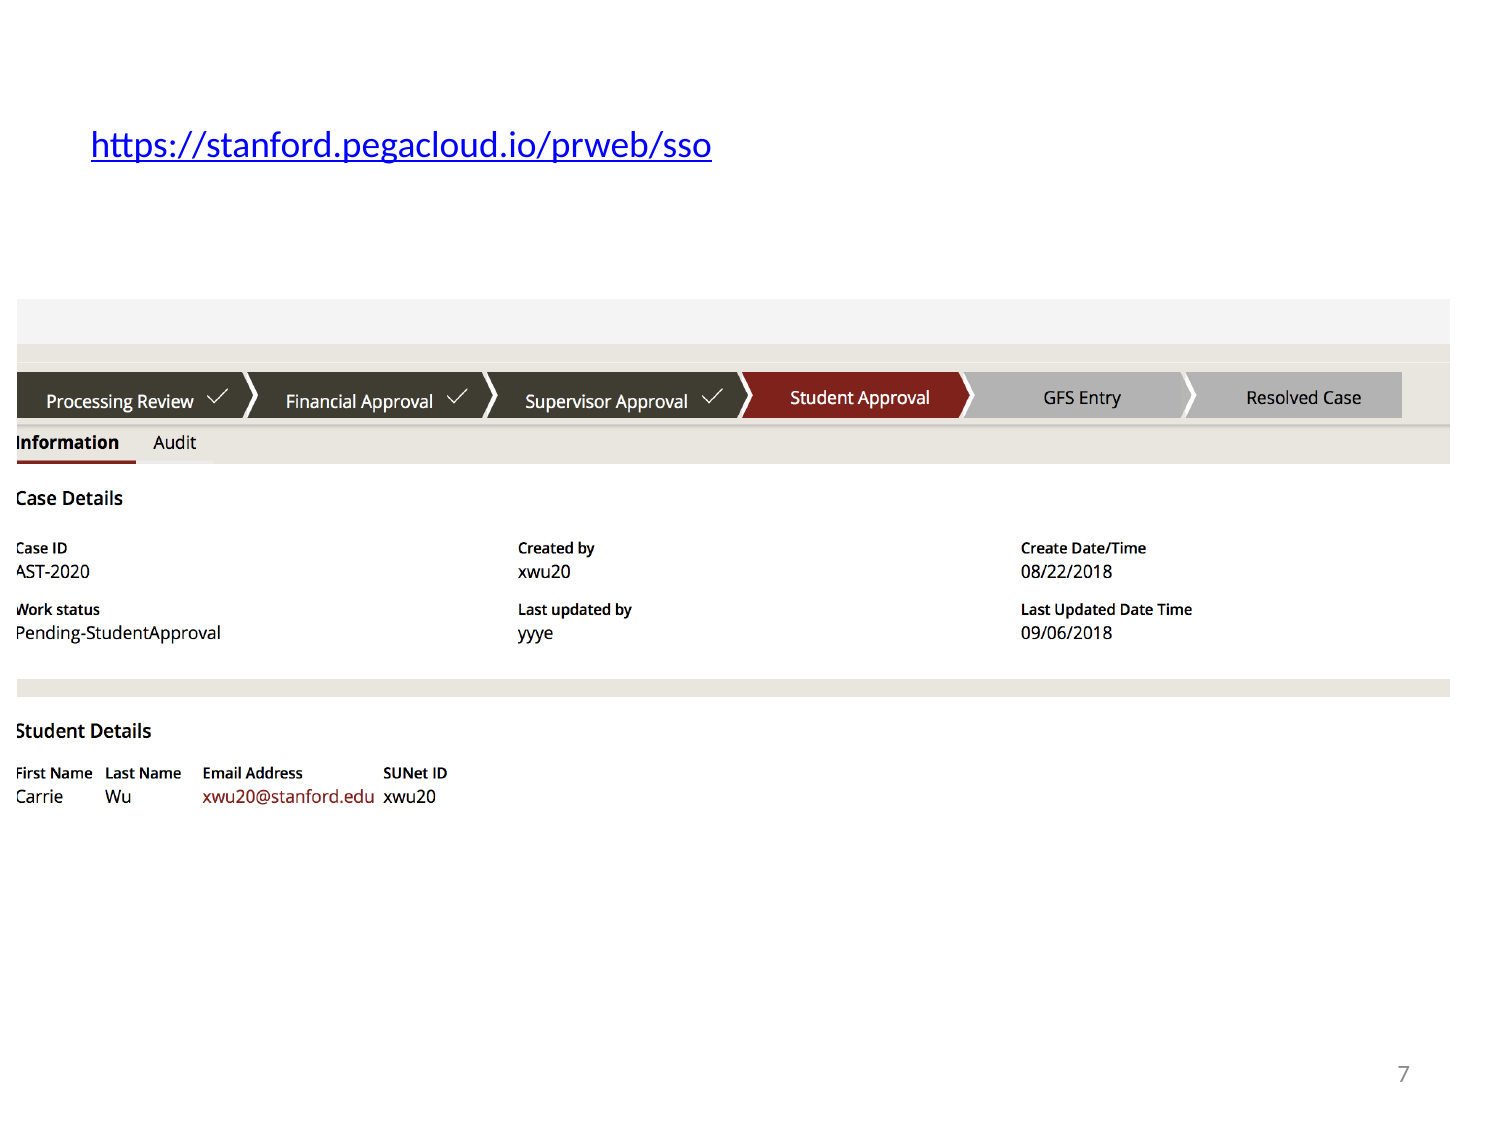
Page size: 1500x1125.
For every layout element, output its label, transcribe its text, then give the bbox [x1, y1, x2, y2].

text_box https://stanford.pegacloud.io/prweb/sso [75, 112, 728, 173]
picture [17, 299, 1451, 832]
slide_number 7 [1074, 1042, 1425, 1103]
